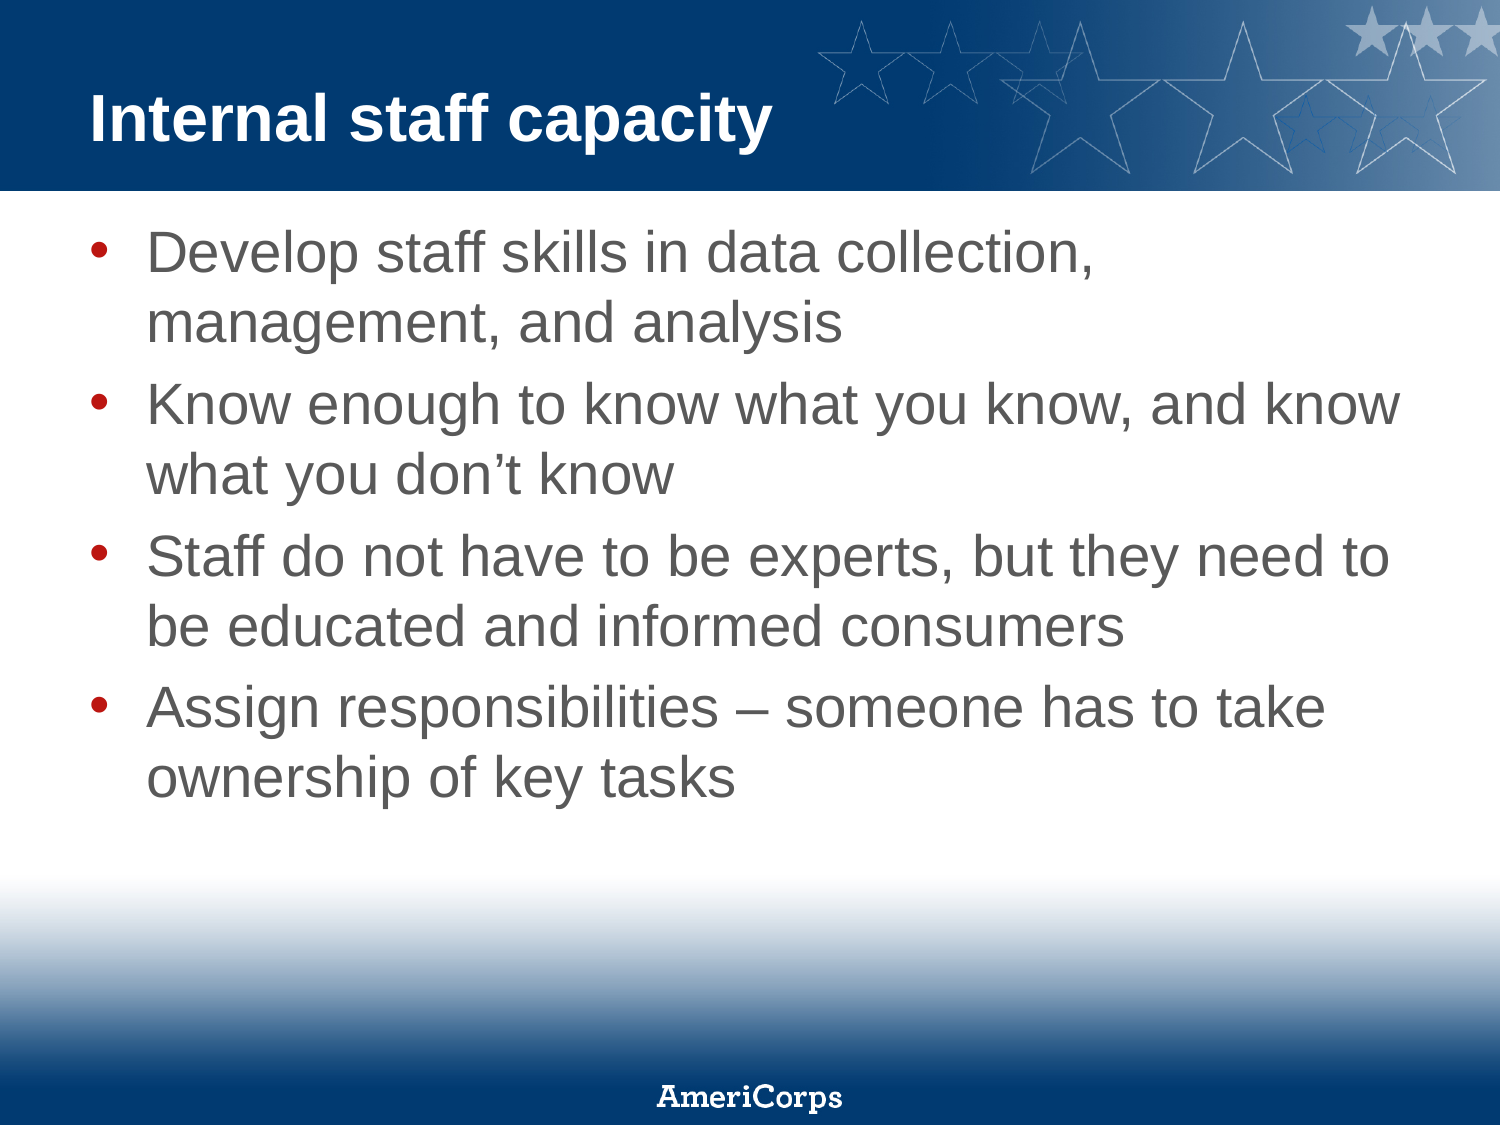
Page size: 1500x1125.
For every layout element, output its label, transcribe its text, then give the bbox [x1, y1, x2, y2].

title Internal staff capacity [75, 15, 1425, 162]
list Develop staff skills in data collection, management, and analysis Know enough to know what you know, and know what you don’t know Staff do not have to be experts, but they need to be educated and informed consumers Assign responsibilities – someone has to take ownership of key tasks [75, 207, 1425, 1005]
picture [0, 0, 1500, 1125]
